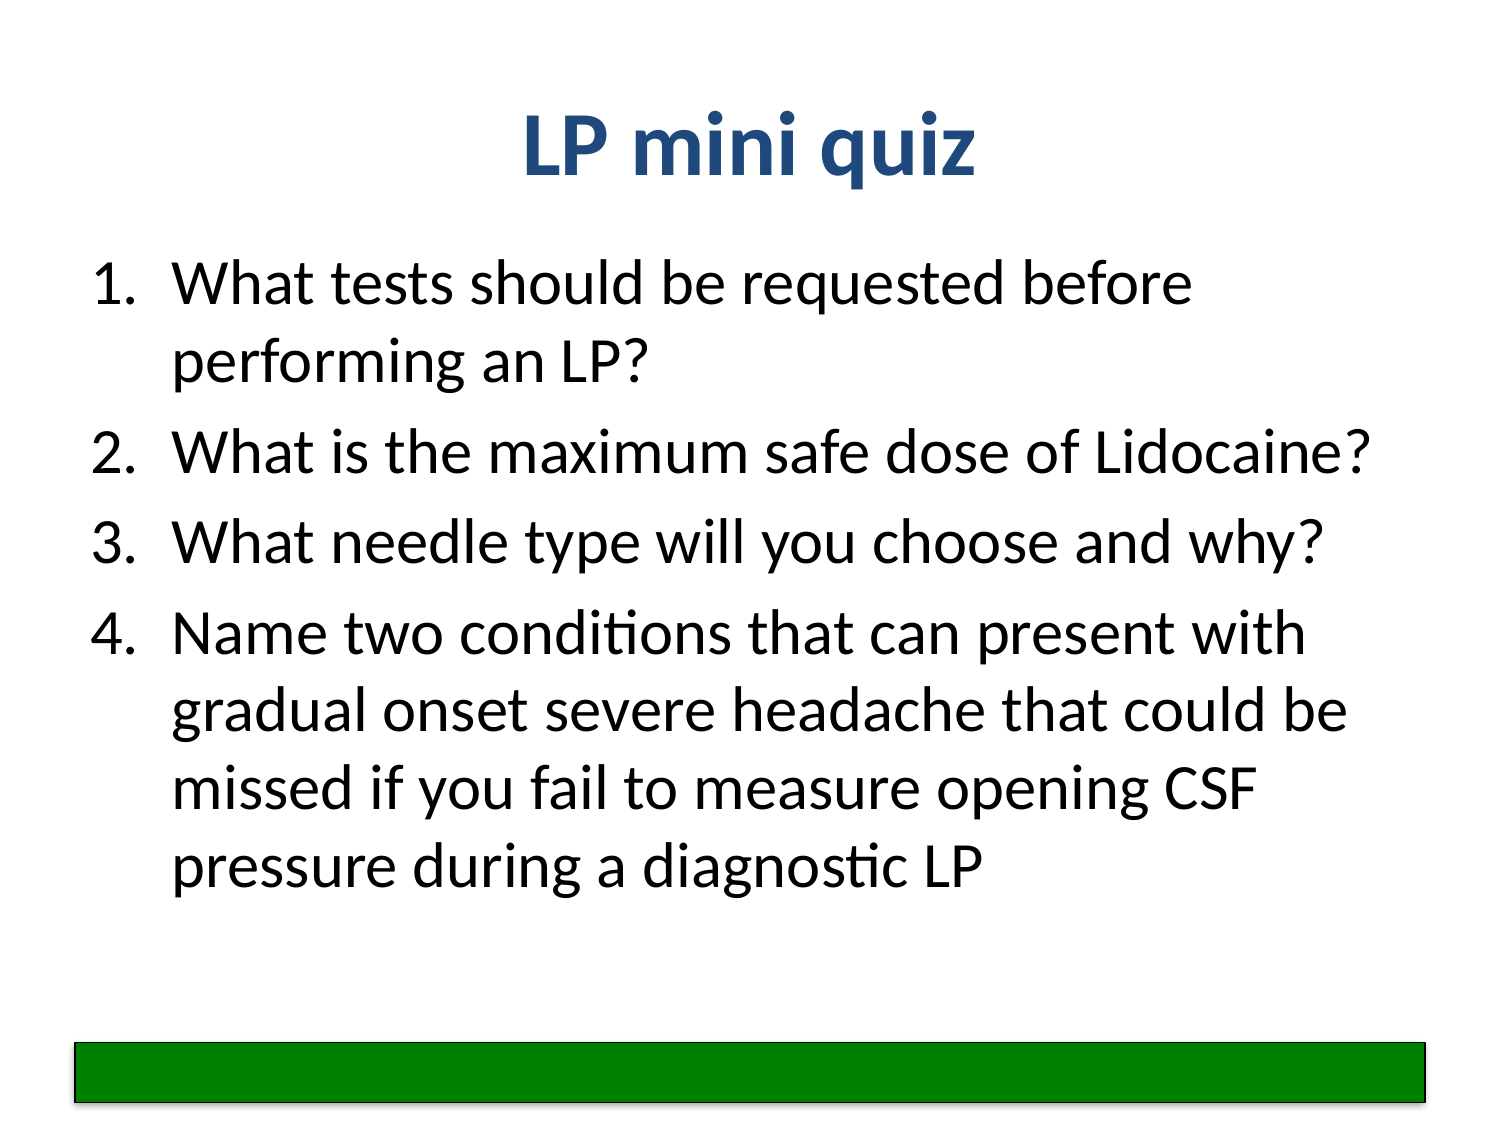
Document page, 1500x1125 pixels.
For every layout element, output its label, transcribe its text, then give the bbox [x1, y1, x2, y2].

list What tests should be requested before performing an LP? What is the maximum safe dose of Lidocaine? What needle type will you choose and why? Name two conditions that can present with gradual onset severe headache that could be missed if you fail to measure opening CSF pressure during a diagnostic LP [75, 232, 1425, 975]
title LP mini quiz [75, 45, 1425, 232]
